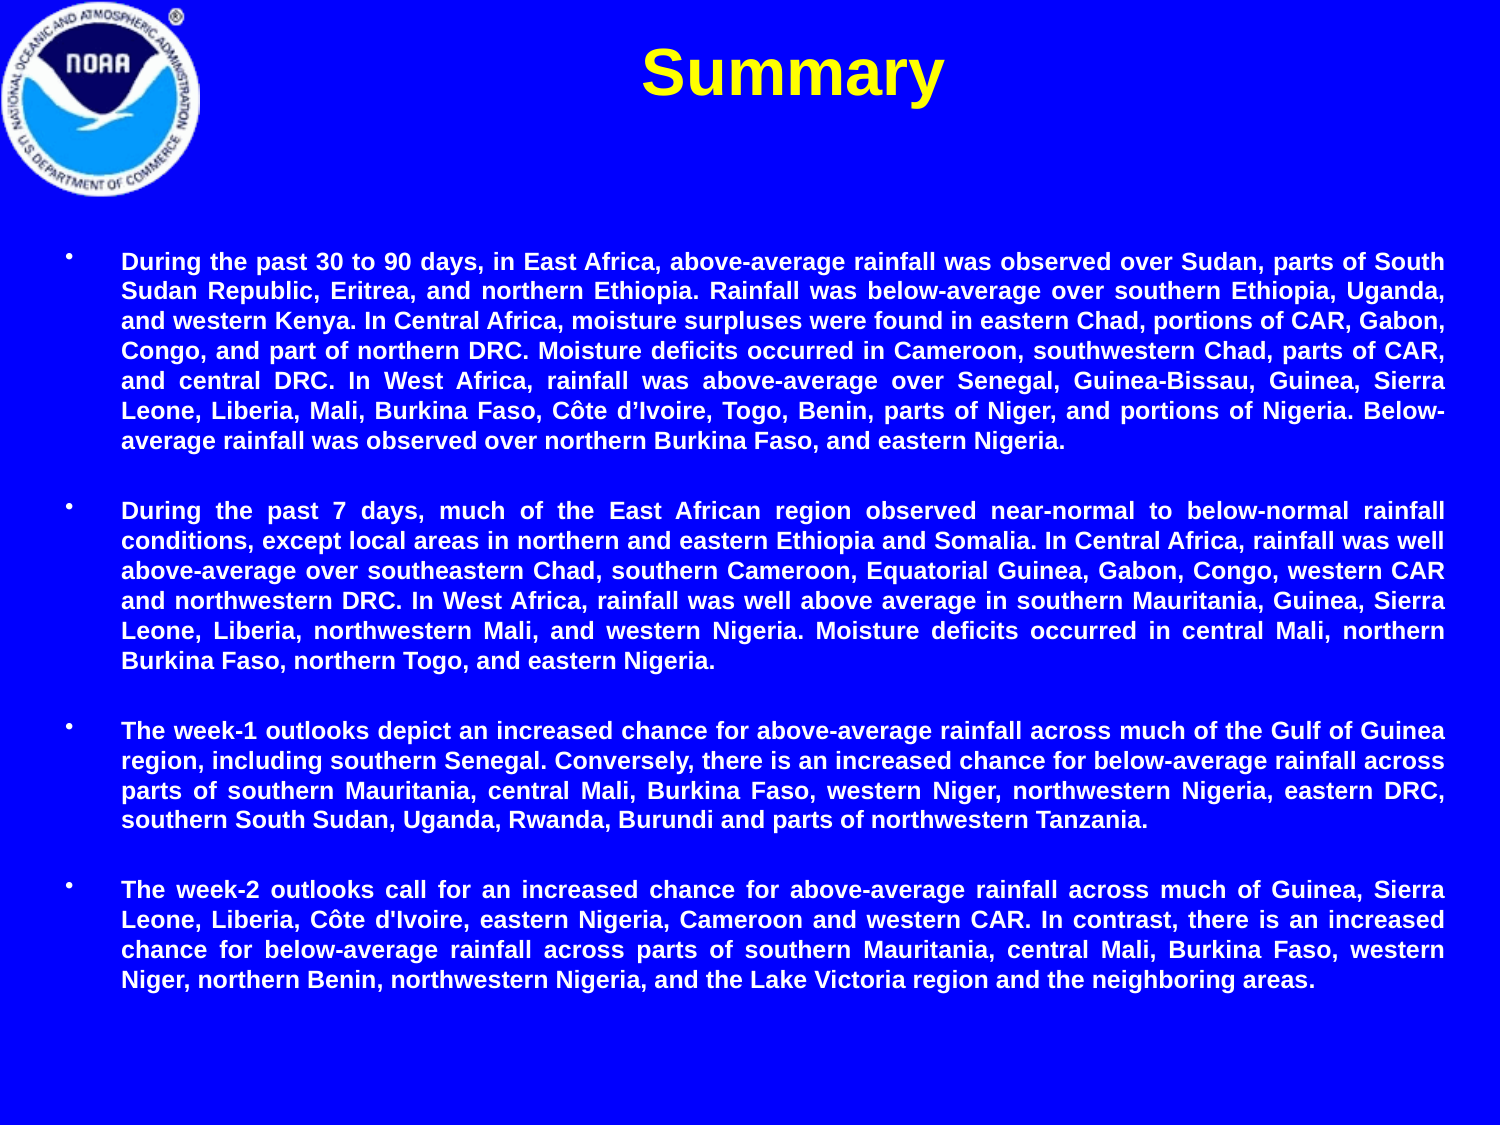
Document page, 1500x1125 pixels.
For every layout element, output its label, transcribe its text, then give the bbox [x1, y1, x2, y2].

title Summary [199, 12, 1388, 126]
list During the past 30 to 90 days, in East Africa, above-average rainfall was observed over Sudan, parts of South Sudan Republic, Eritrea, and northern Ethiopia. Rainfall was below-average over southern Ethiopia, Uganda, and western Kenya. In Central Africa, moisture surpluses were found in eastern Chad, portions of CAR, Gabon, Congo, and part of northern DRC. Moisture deficits occurred in Cameroon, southwestern Chad, parts of CAR, and central DRC. In West Africa, rainfall was above-average over Senegal, Guinea-Bissau, Guinea, Sierra Leone, Liberia, Mali, Burkina Faso, Côte d’Ivoire, Togo, Benin, parts of Niger, and portions of Nigeria. Below-average rainfall was observed over northern Burkina Faso, and eastern Nigeria. During the past 7 days, much of the East African region observed near-normal to below-normal rainfall conditions, except local areas in northern and eastern Ethiopia and Somalia. In Central Africa, rainfall was well above-average over southeastern Chad, southern Cameroon, Equatorial Guinea, Gabon, Congo, western CAR and northwestern DRC. In West Africa, rainfall was well above average in southern Mauritania, Guinea, Sierra Leone, Liberia, northwestern Mali, and western Nigeria. Moisture deficits occurred in central Mali, northern Burkina Faso, northern Togo, and eastern Nigeria. The week-1 outlooks depict an increased chance for above-average rainfall across much of the Gulf of Guinea region, including southern Senegal. Conversely, there is an increased chance for below-average rainfall across parts of southern Mauritania, central Mali, Burkina Faso, western Niger, northwestern Nigeria, eastern DRC, southern South Sudan, Uganda, Rwanda, Burundi and parts of northwestern Tanzania. The week-2 outlooks call for an increased chance for above-average rainfall across much of Guinea, Sierra Leone, Liberia, Côte d'Ivoire, eastern Nigeria, Cameroon and western CAR. In contrast, there is an increased chance for below-average rainfall across parts of southern Mauritania, central Mali, Burkina Faso, western Niger, northern Benin, northwestern Nigeria, and the Lake Victoria region and the neighboring areas. [49, 237, 1464, 1038]
picture [0, 0, 200, 200]
